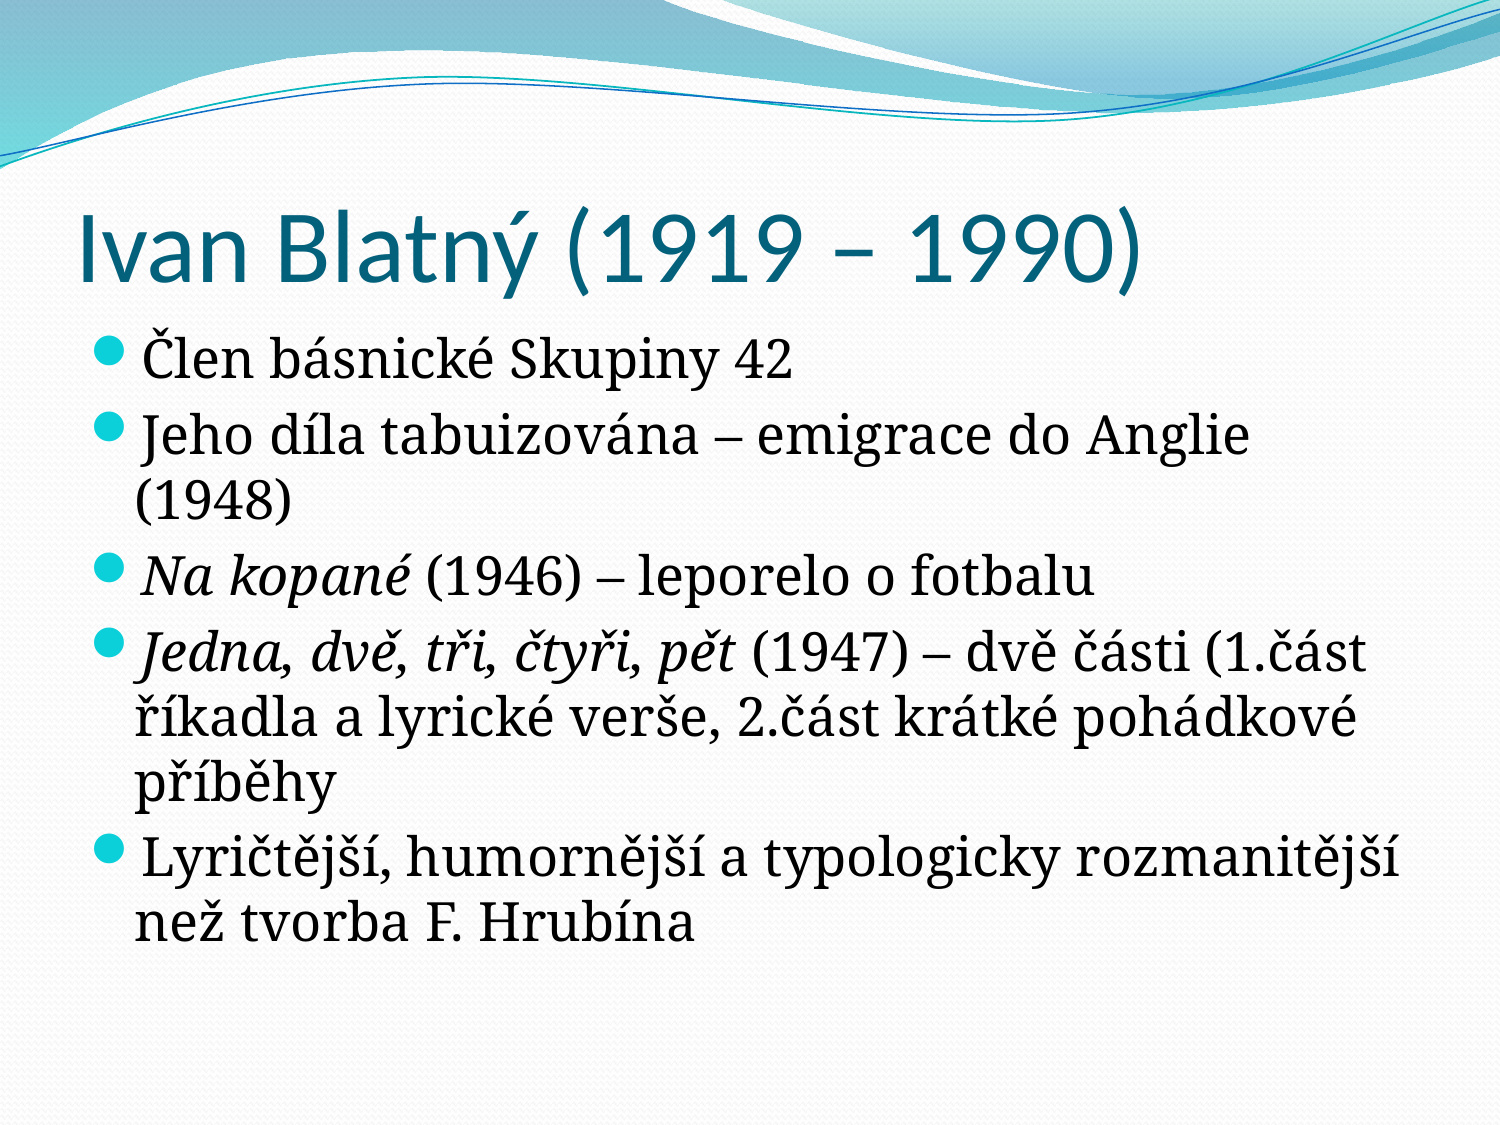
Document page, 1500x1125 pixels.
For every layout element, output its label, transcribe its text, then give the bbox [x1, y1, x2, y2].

title Ivan Blatný (1919 – 1990) [75, 115, 1425, 303]
list Člen básnické Skupiny 42 Jeho díla tabuizována – emigrace do Anglie (1948) Na kopané (1946) – leporelo o fotbalu Jedna, dvě, tři, čtyři, pět (1947) – dvě části (1.část říkadla a lyrické verše, 2.část krátké pohádkové příběhy Lyričtější, humornější a typologicky rozmanitější než tvorba F. Hrubína [75, 317, 1425, 1038]
